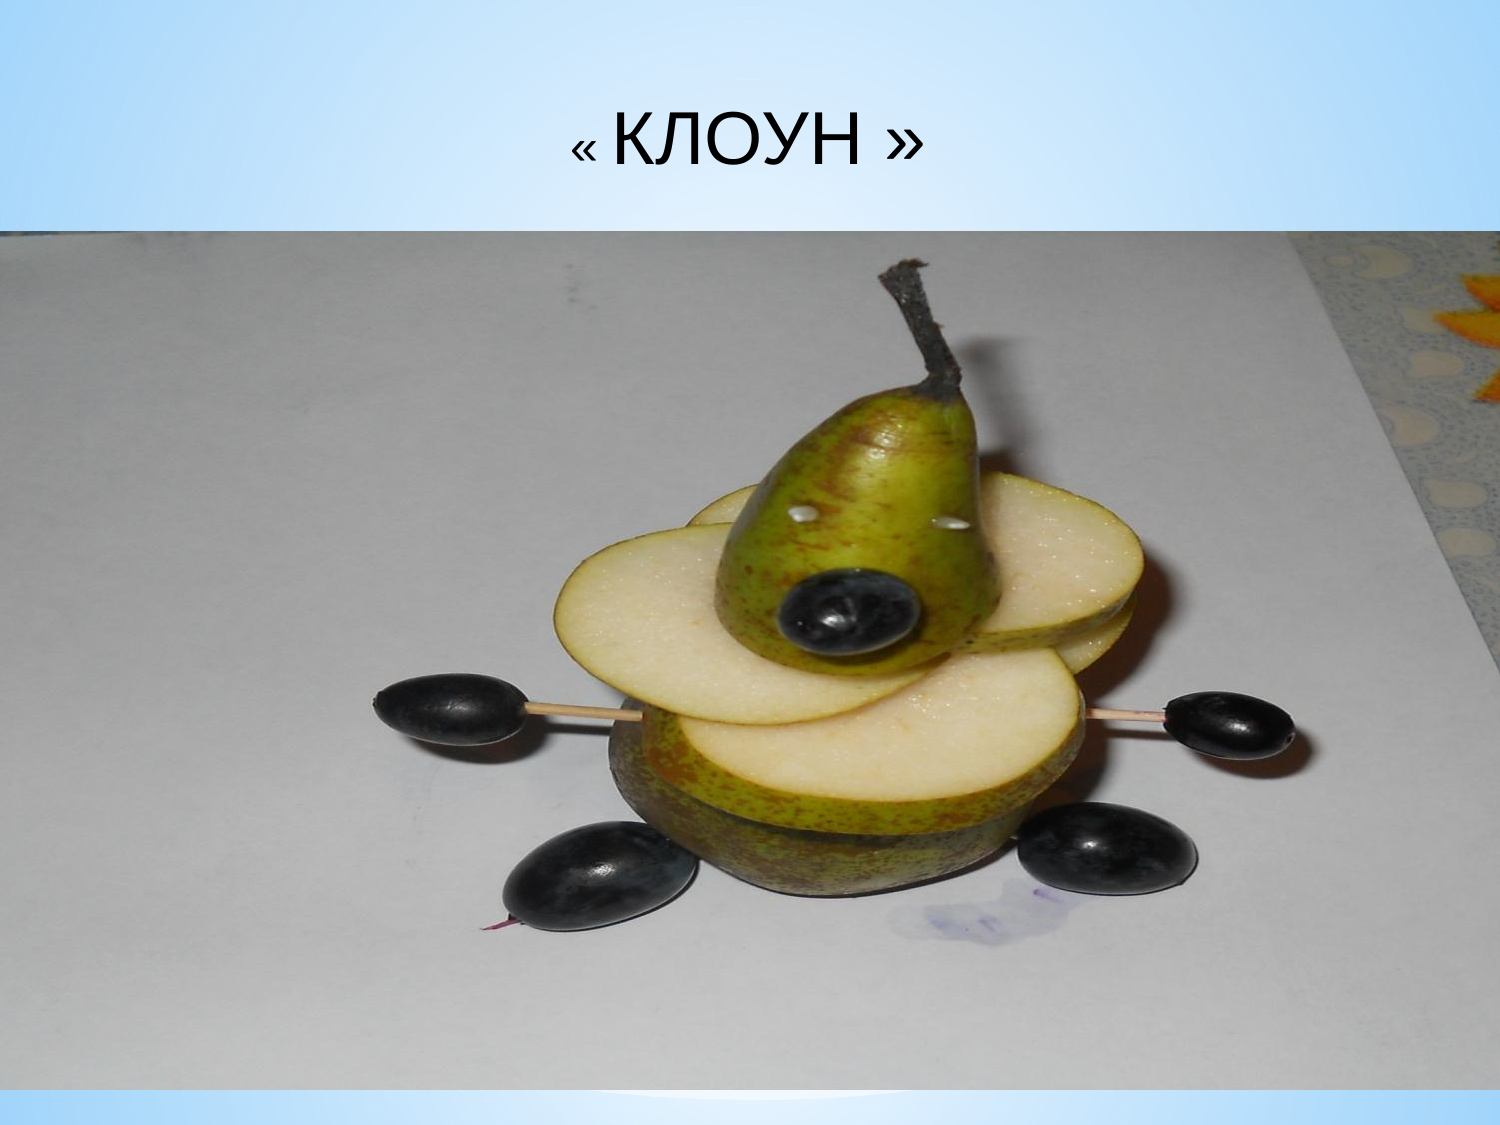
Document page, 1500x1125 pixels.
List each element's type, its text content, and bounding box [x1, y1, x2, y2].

picture [0, 231, 1500, 1090]
text_box « КЛОУН » [261, 22, 941, 187]
